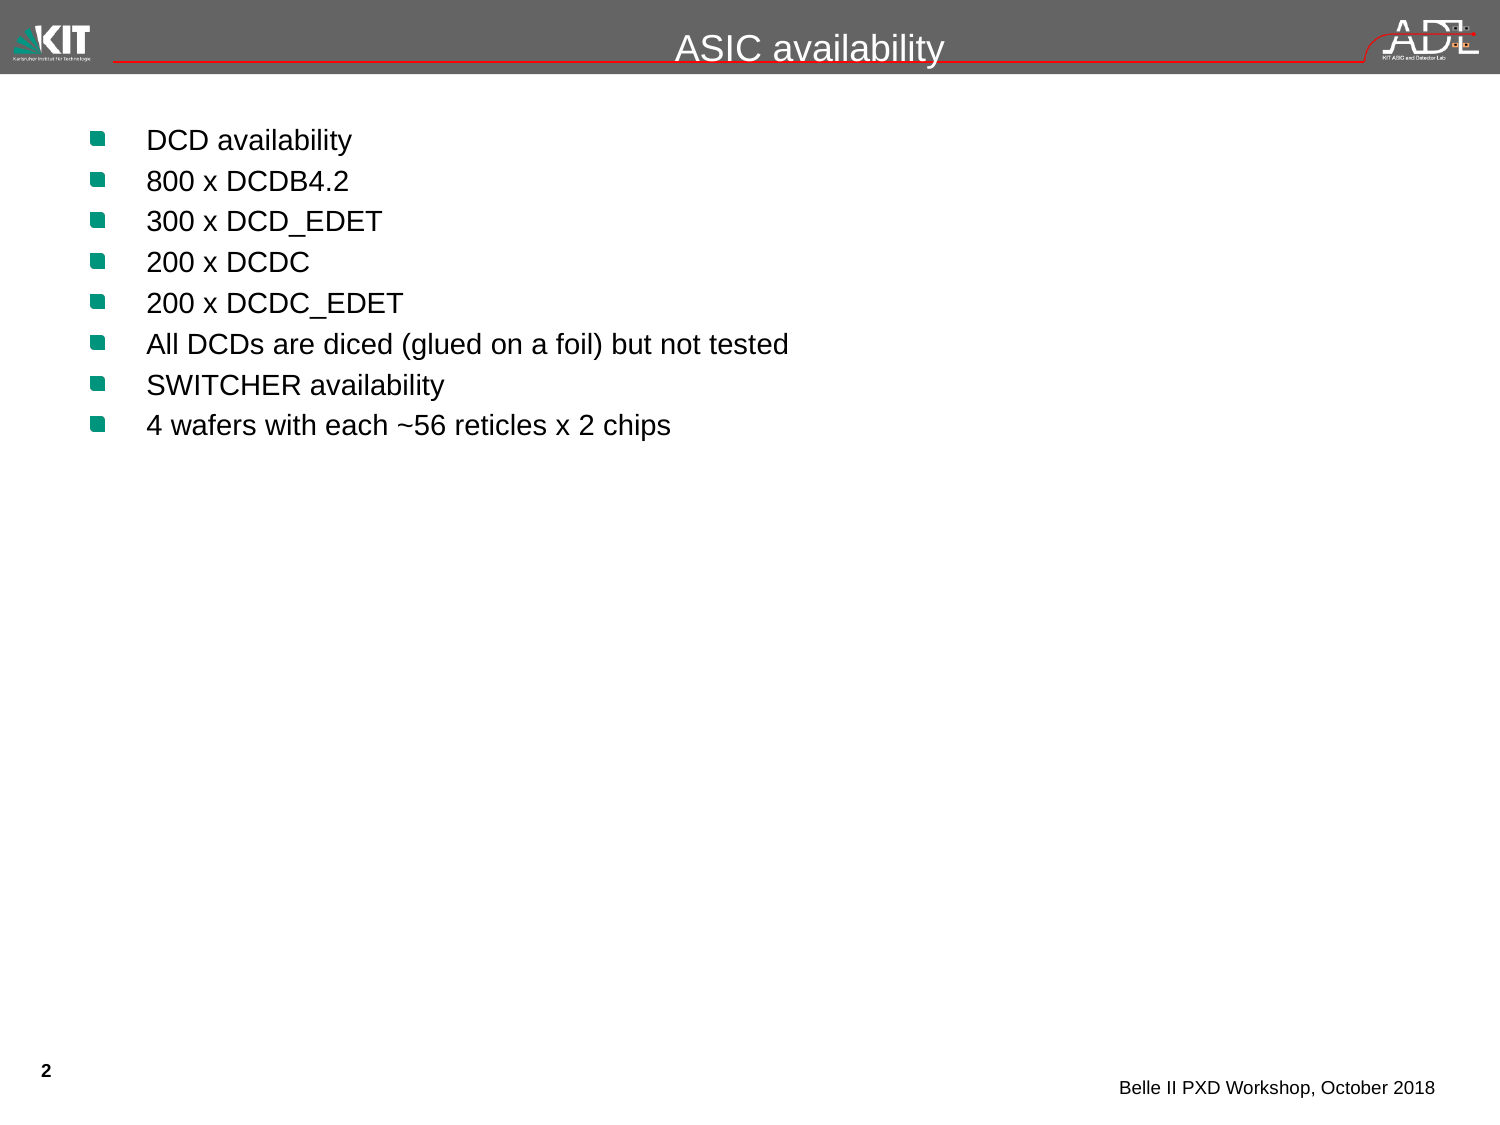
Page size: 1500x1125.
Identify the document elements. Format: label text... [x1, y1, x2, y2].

picture [90, 131, 105, 146]
picture [11, 23, 92, 62]
title ASIC availability [194, 18, 1425, 75]
picture [90, 416, 105, 432]
picture [90, 172, 105, 187]
picture [90, 294, 105, 309]
picture [90, 212, 105, 228]
picture [90, 335, 105, 350]
picture [90, 253, 105, 269]
picture [1363, 16, 1483, 62]
list DCD availability 800 x DCDB4.2 300 x DCD_EDET 200 x DCDC 200 x DCDC_EDET All DCDs are diced (glued on a foil) but not tested SWITCHER availability 4 wafers with each ~56 reticles x 2 chips [75, 113, 1425, 663]
picture [90, 376, 105, 391]
